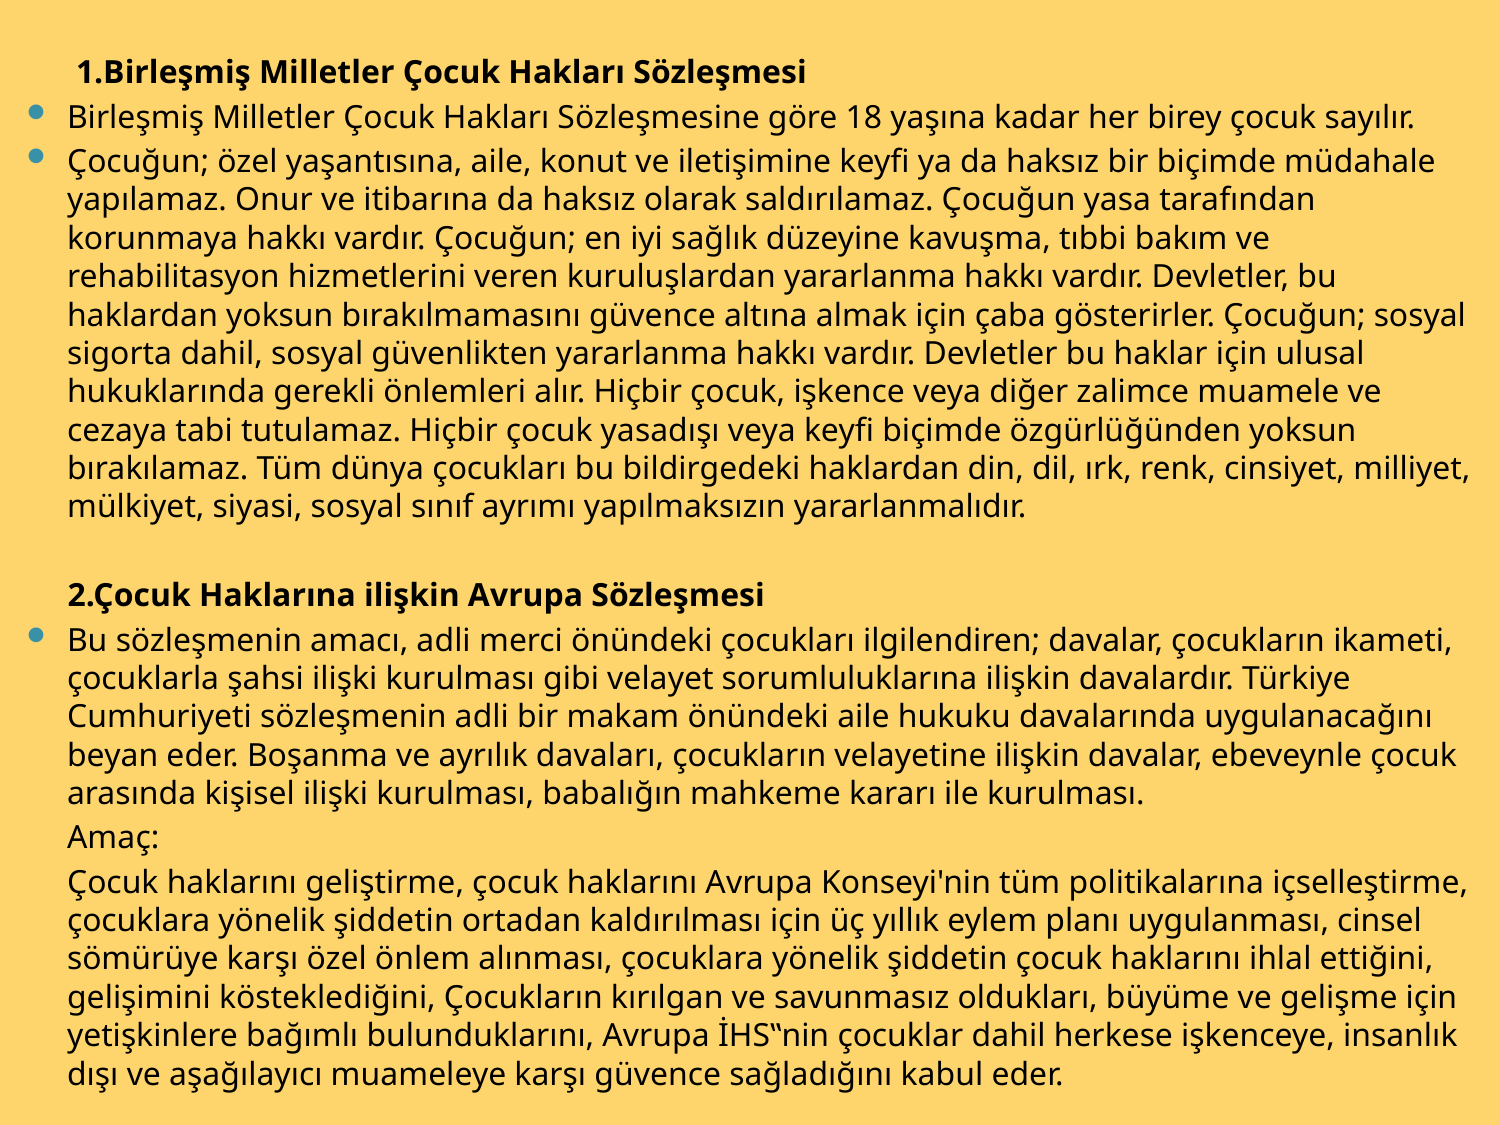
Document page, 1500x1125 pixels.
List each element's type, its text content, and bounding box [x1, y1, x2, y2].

list 1.Birleşmiş Milletler Çocuk Hakları Sözleşmesi Birleşmiş Milletler Çocuk Hakları Sözleşmesine göre 18 yaşına kadar her birey çocuk sayılır. Çocuğun; özel yaşantısına, aile, konut ve iletişimine keyfi ya da haksız bir biçimde müdahale yapılamaz. Onur ve itibarına da haksız olarak saldırılamaz. Çocuğun yasa tarafından korunmaya hakkı vardır. Çocuğun; en iyi sağlık düzeyine kavuşma, tıbbi bakım ve rehabilitasyon hizmetlerini veren kuruluşlardan yararlanma hakkı vardır. Devletler, bu haklardan yoksun bırakılmamasını güvence altına almak için çaba gösterirler. Çocuğun; sosyal sigorta dahil, sosyal güvenlikten yararlanma hakkı vardır. Devletler bu haklar için ulusal hukuklarında gerekli önlemleri alır. Hiçbir çocuk, işkence veya diğer zalimce muamele ve cezaya tabi tutulamaz. Hiçbir çocuk yasadışı veya keyfi biçimde özgürlüğünden yoksun bırakılamaz. Tüm dünya çocukları bu bildirgedeki haklardan din, dil, ırk, renk, cinsiyet, milliyet, mülkiyet, siyasi, sosyal sınıf ayrımı yapılmaksızın yararlanmalıdır. 2.Çocuk Haklarına ilişkin Avrupa Sözleşmesi Bu sözleşmenin amacı, adli merci önündeki çocukları ilgilendiren; davalar, çocukların ikameti, çocuklarla şahsi ilişki kurulması gibi velayet sorumluluklarına ilişkin davalardır. Türkiye Cumhuriyeti sözleşmenin adli bir makam önündeki aile hukuku davalarında uygulanacağını beyan eder. Boşanma ve ayrılık davaları, çocukların velayetine ilişkin davalar, ebeveynle çocuk arasında kişisel ilişki kurulması, babalığın mahkeme kararı ile kurulması. Amaç: Çocuk haklarını geliştirme, çocuk haklarını Avrupa Konseyi'nin tüm politikalarına içselleştirme, çocuklara yönelik şiddetin ortadan kaldırılması için üç yıllık eylem planı uygulanması, cinsel sömürüye karşı özel önlem alınması, çocuklara yönelik şiddetin çocuk haklarını ihlal ettiğini, gelişimini kösteklediğini, Çocukların kırılgan ve savunmasız oldukları, büyüme ve gelişme için yetişkinlere bağımlı bulunduklarını, Avrupa İHS‟nin çocuklar dahil herkese işkenceye, insanlık dışı ve aşağılayıcı muameleye karşı güvence sağladığını kabul eder. [0, 0, 1500, 1125]
